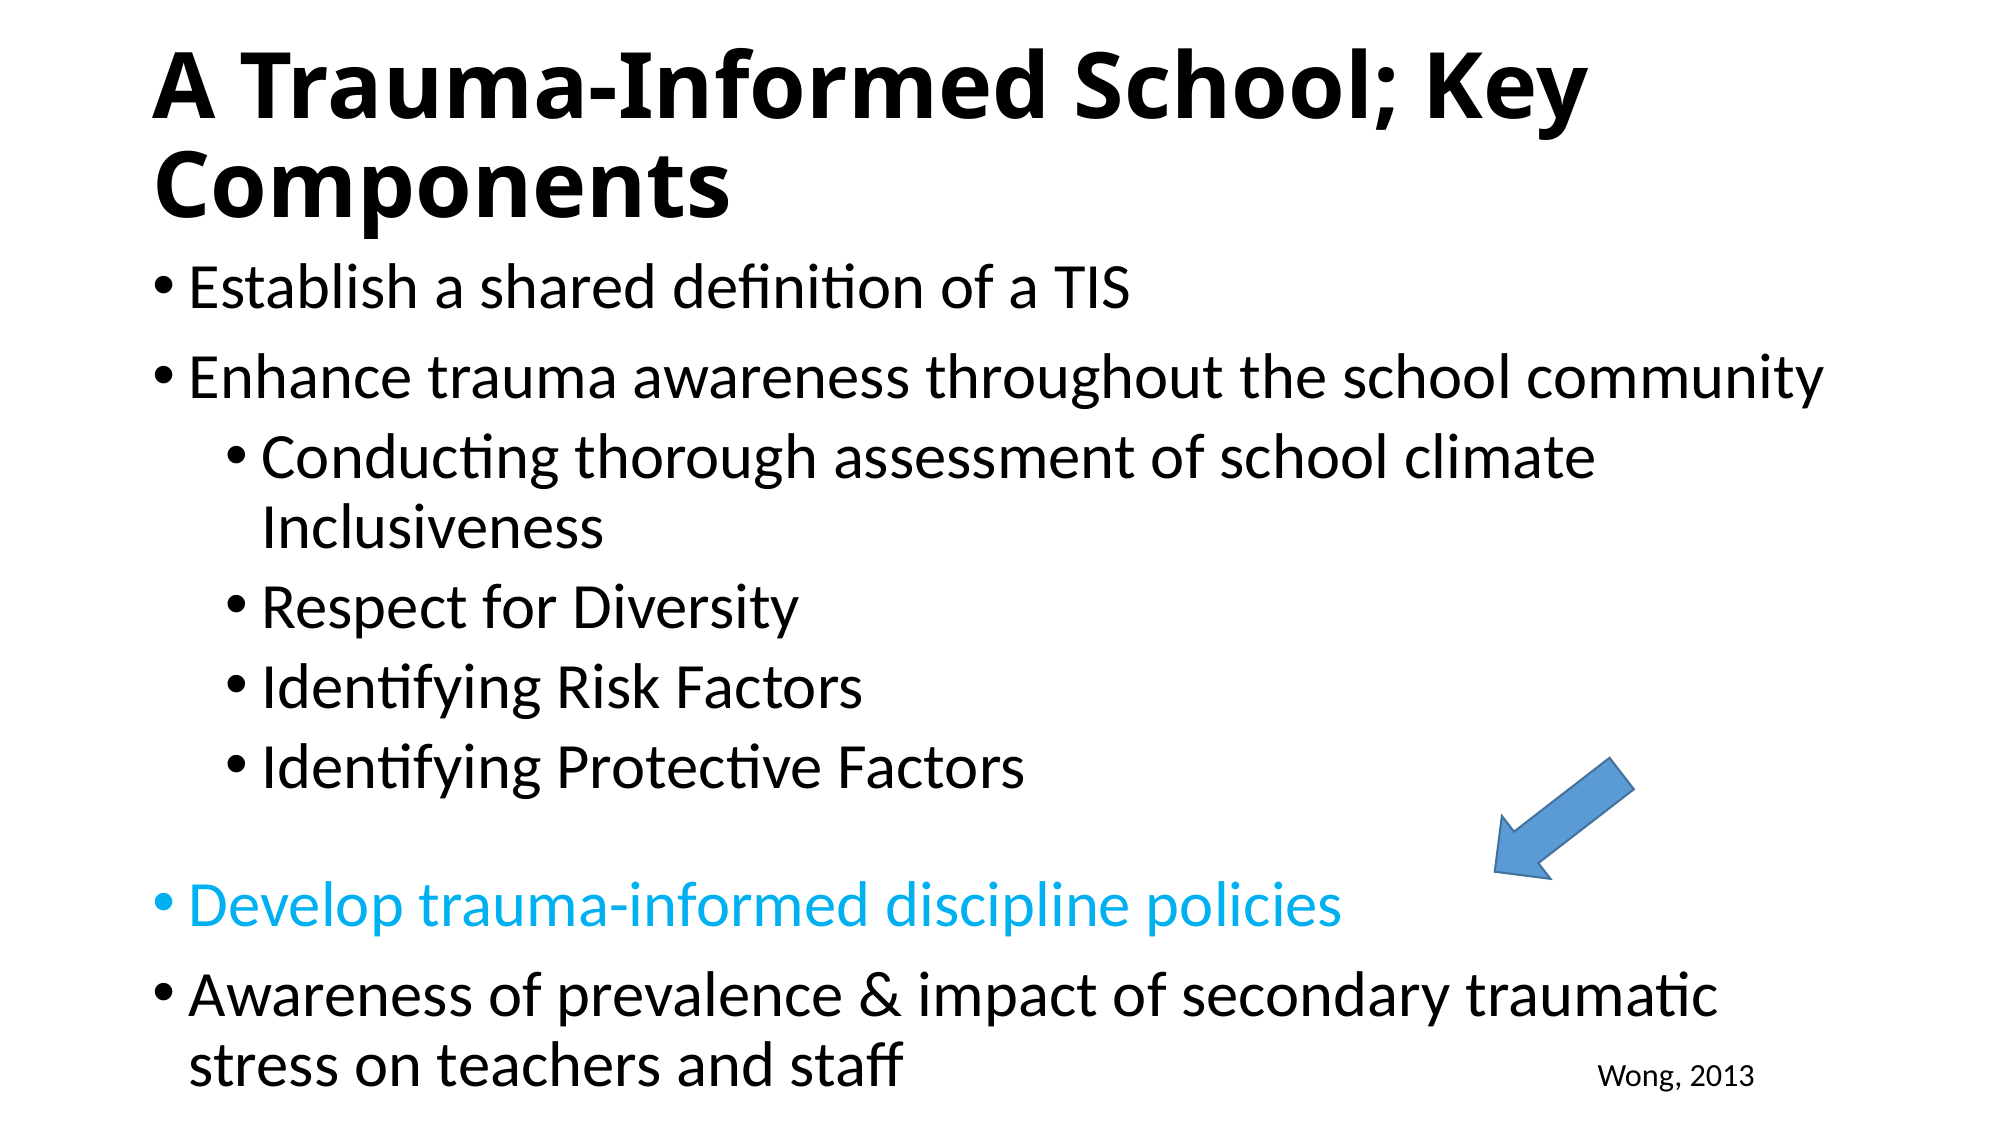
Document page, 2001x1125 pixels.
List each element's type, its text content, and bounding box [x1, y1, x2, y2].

title A Trauma-Informed School; Key Components [137, 0, 1863, 245]
text_box [1493, 756, 1636, 881]
list Establish a shared definition of a TIS Enhance trauma awareness throughout the school community Conducting thorough assessment of school climate Inclusiveness Respect for Diversity Identifying Risk Factors Identifying Protective Factors Develop trauma-informed discipline policies Awareness of prevalence & impact of secondary traumatic stress on teachers and staff Wong, 2013 [137, 245, 1863, 1125]
